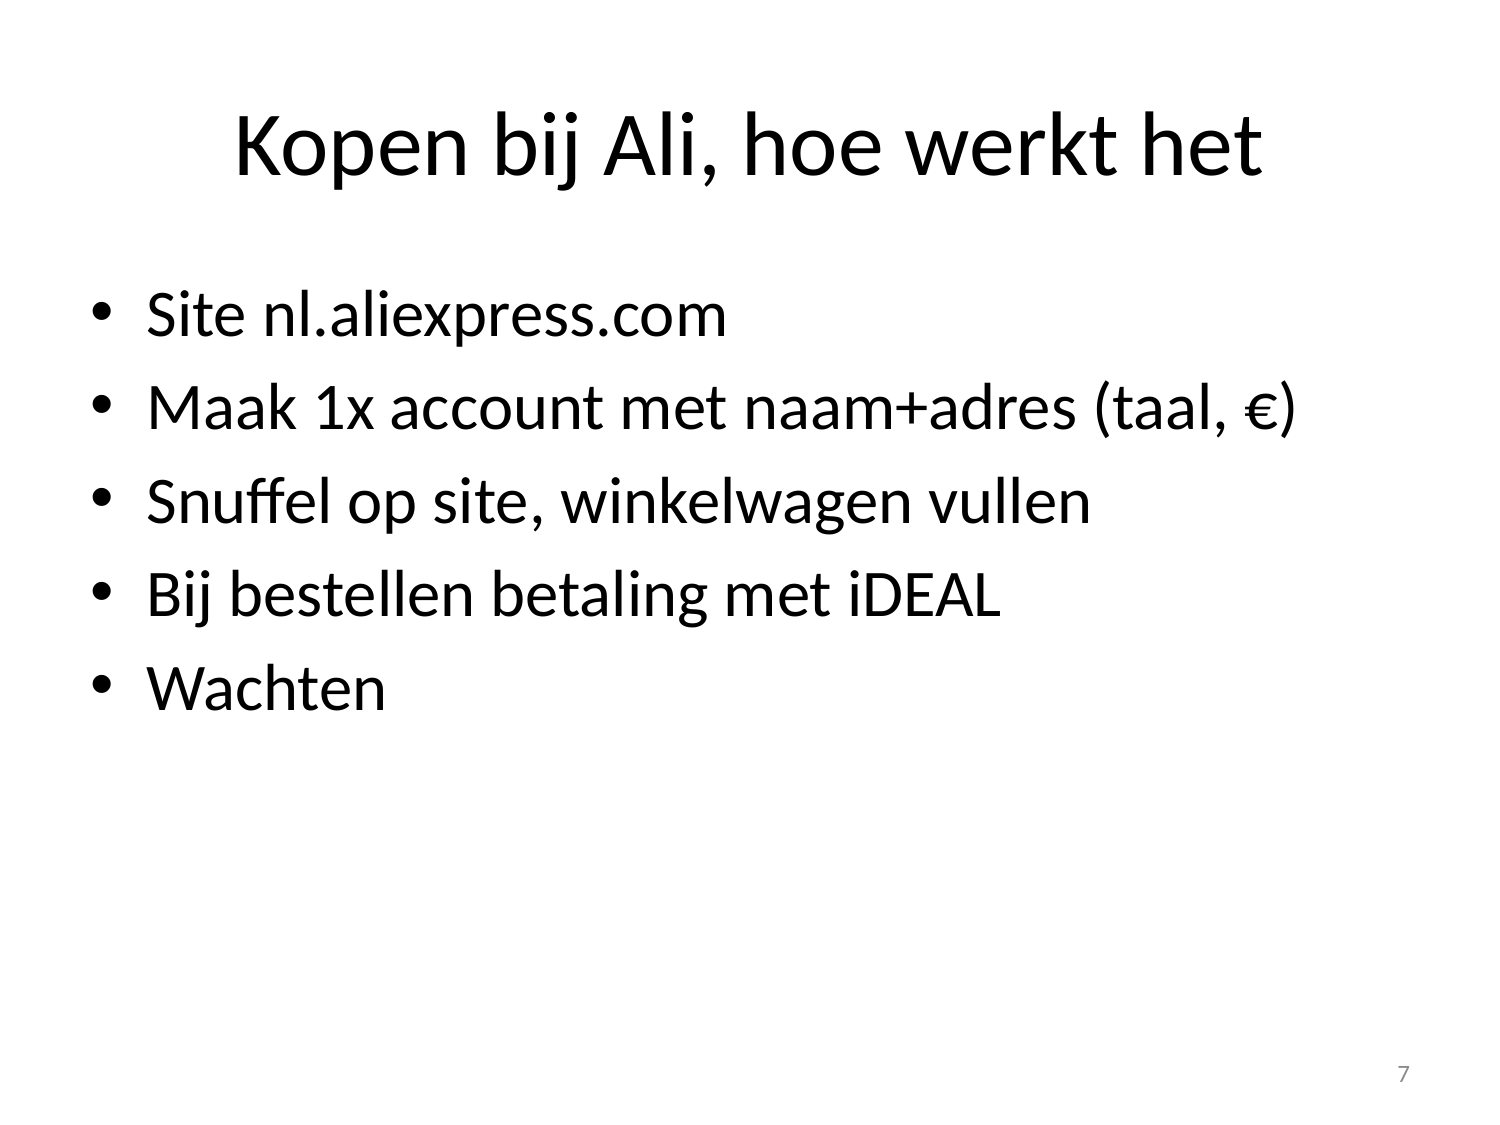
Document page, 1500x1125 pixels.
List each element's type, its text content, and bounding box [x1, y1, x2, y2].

title Kopen bij Ali, hoe werkt het [75, 45, 1425, 233]
slide_number 7 [1074, 1042, 1425, 1103]
list Site nl.aliexpress.com Maak 1x account met naam+adres (taal, €) Snuffel op site, winkelwagen vullen Bij bestellen betaling met iDEAL Wachten [75, 262, 1425, 1005]
